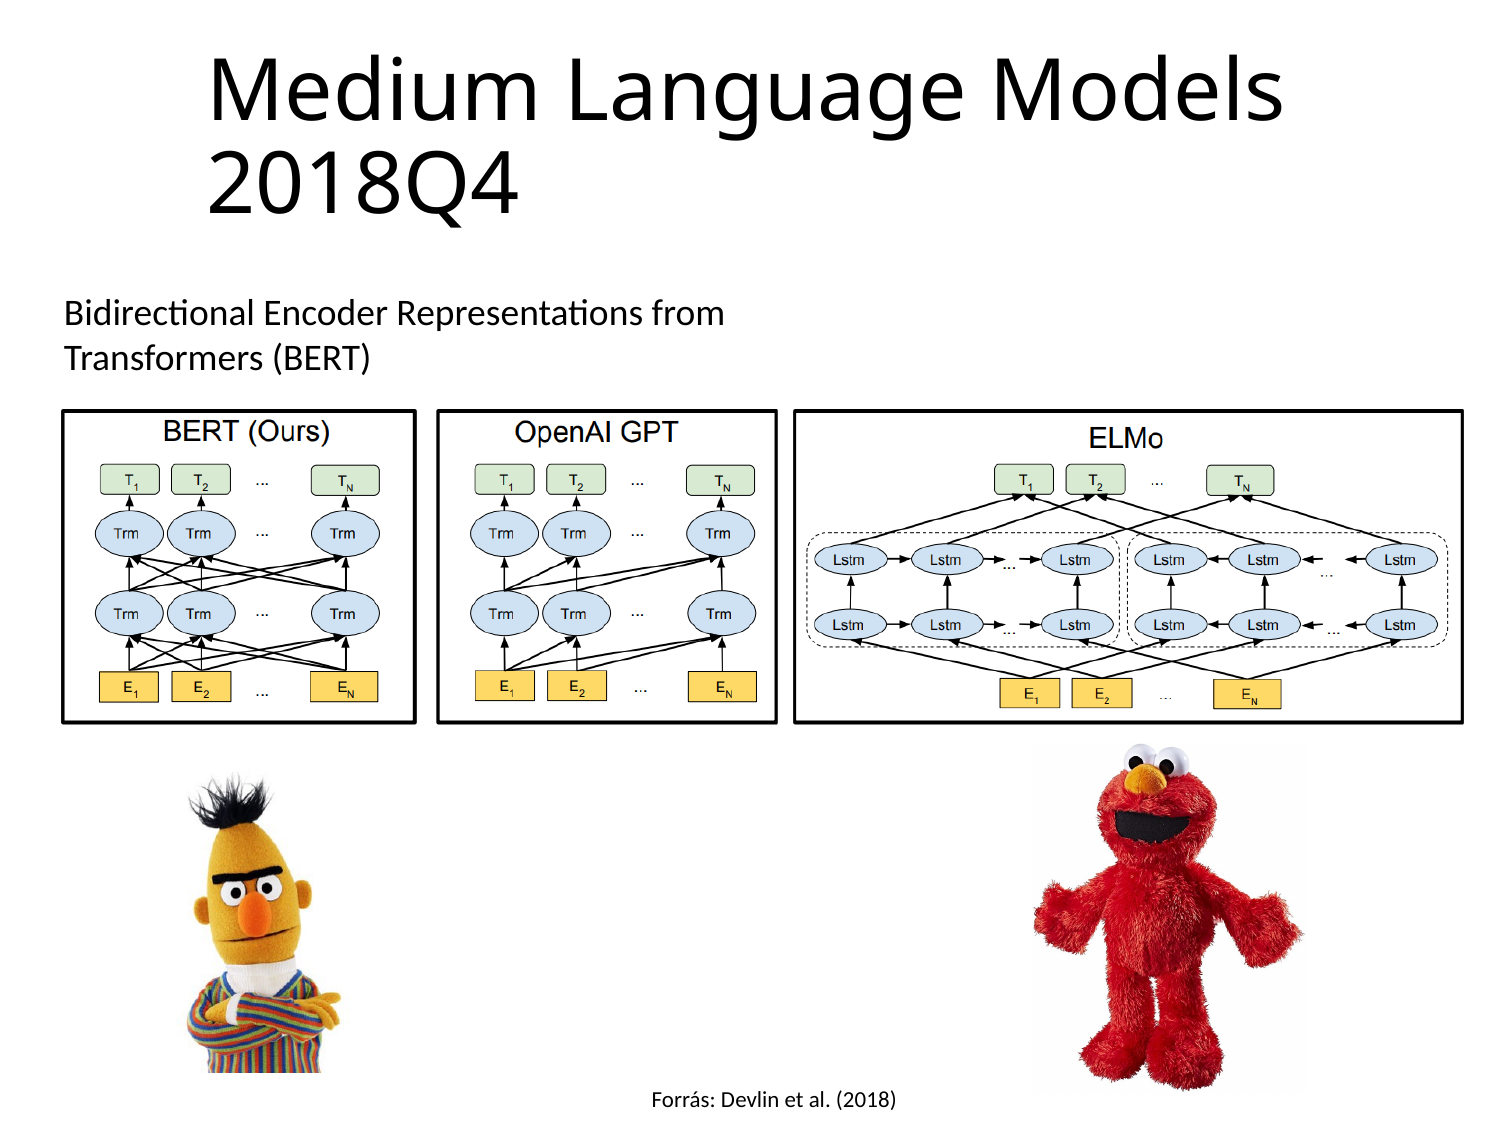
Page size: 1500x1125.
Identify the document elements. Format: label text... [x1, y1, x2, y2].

picture [0, 360, 1500, 1093]
text_box Forrás: Devlin et al. (2018) [636, 1077, 1170, 1120]
title Medium Language Models 2018Q4 [206, 45, 1425, 233]
text_box Bidirectional Encoder Representations from Transformers (BERT) [49, 280, 792, 360]
